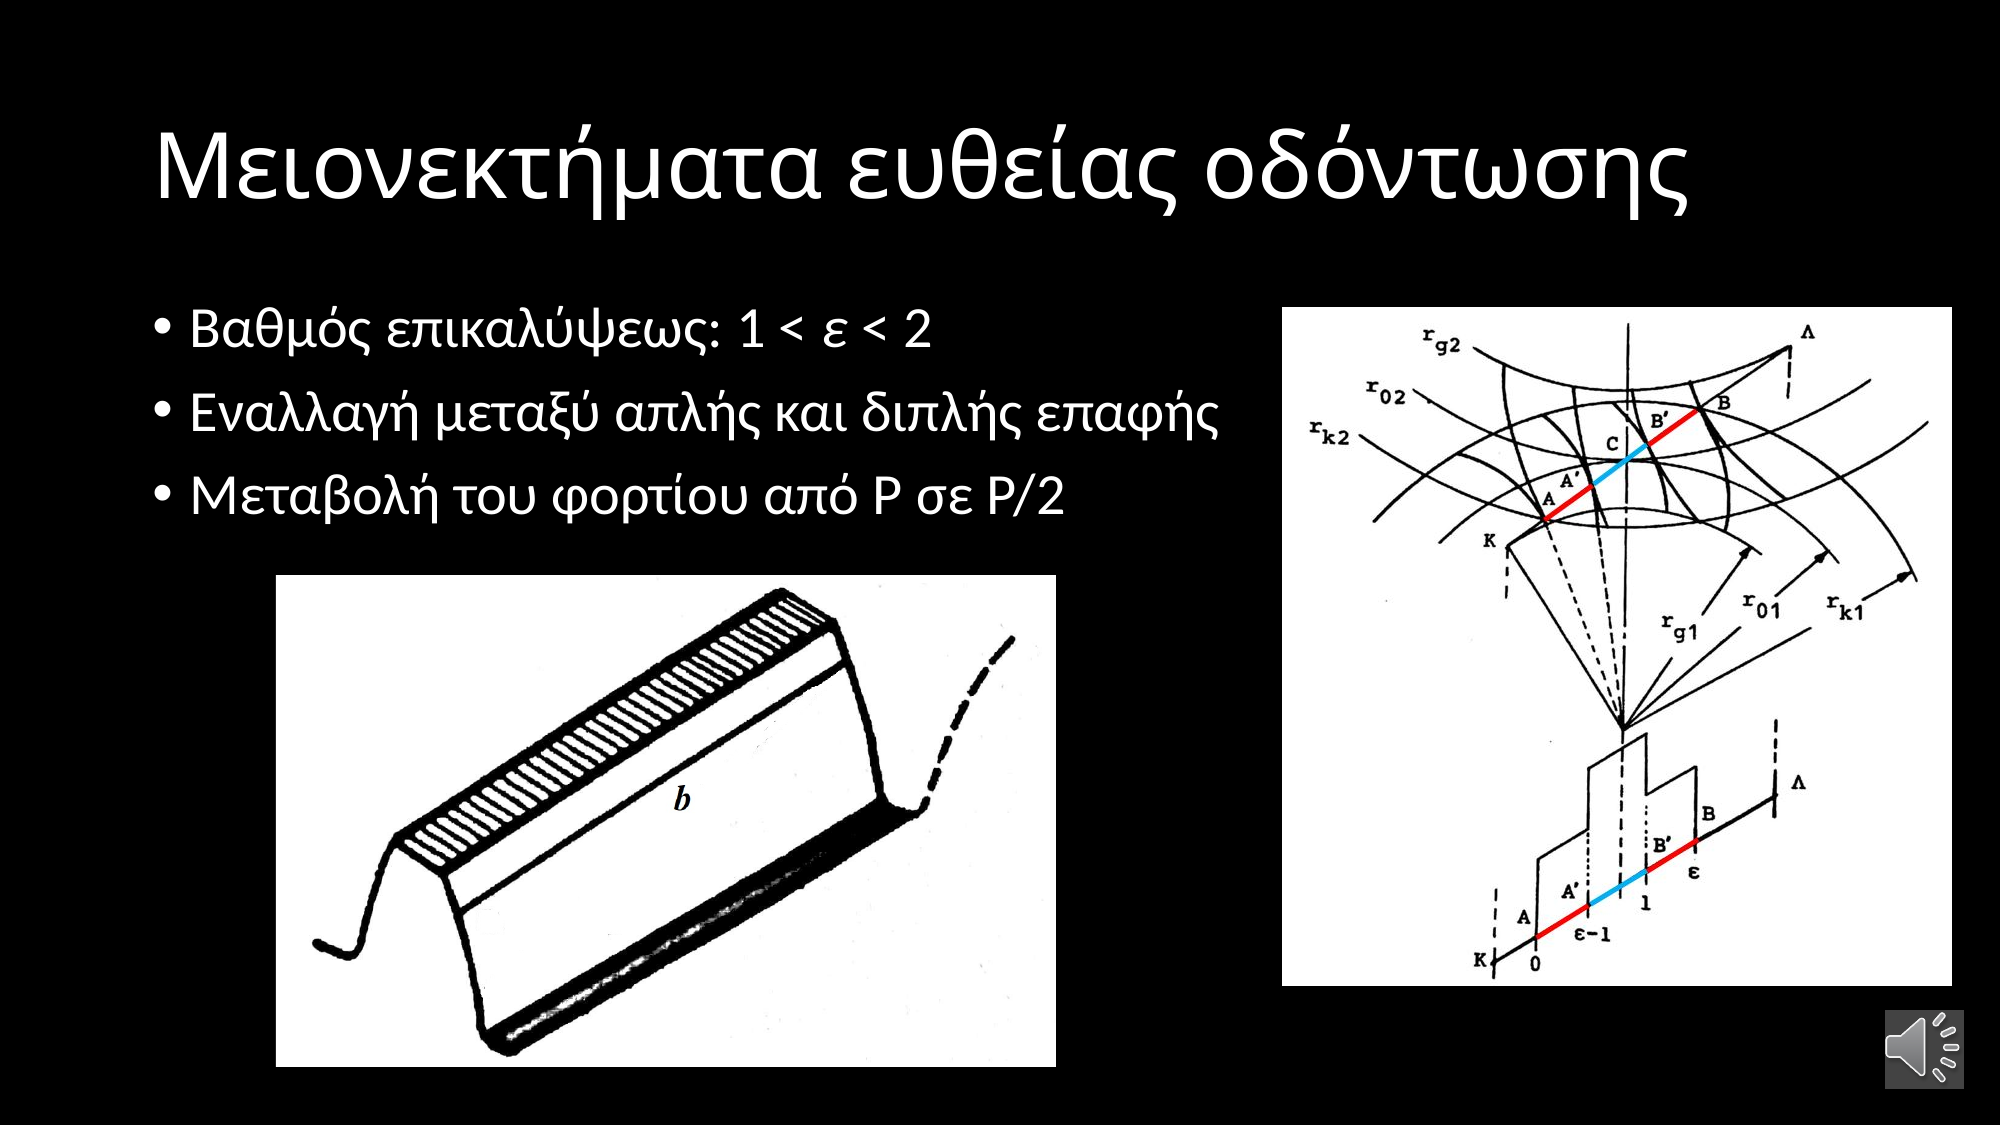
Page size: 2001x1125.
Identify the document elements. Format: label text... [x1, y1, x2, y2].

title Μειονεκτήματα ευθείας οδόντωσης [137, 59, 1863, 278]
picture [275, 575, 1056, 1067]
list Βαθμός επικαλύψεως: 1 < ε < 2 Εναλλαγή μεταξύ απλής και διπλής επαφής Μεταβολή του φορτίου από P σε P/2 [137, 289, 1863, 1004]
picture [1884, 1009, 1965, 1090]
picture [1282, 307, 1952, 986]
